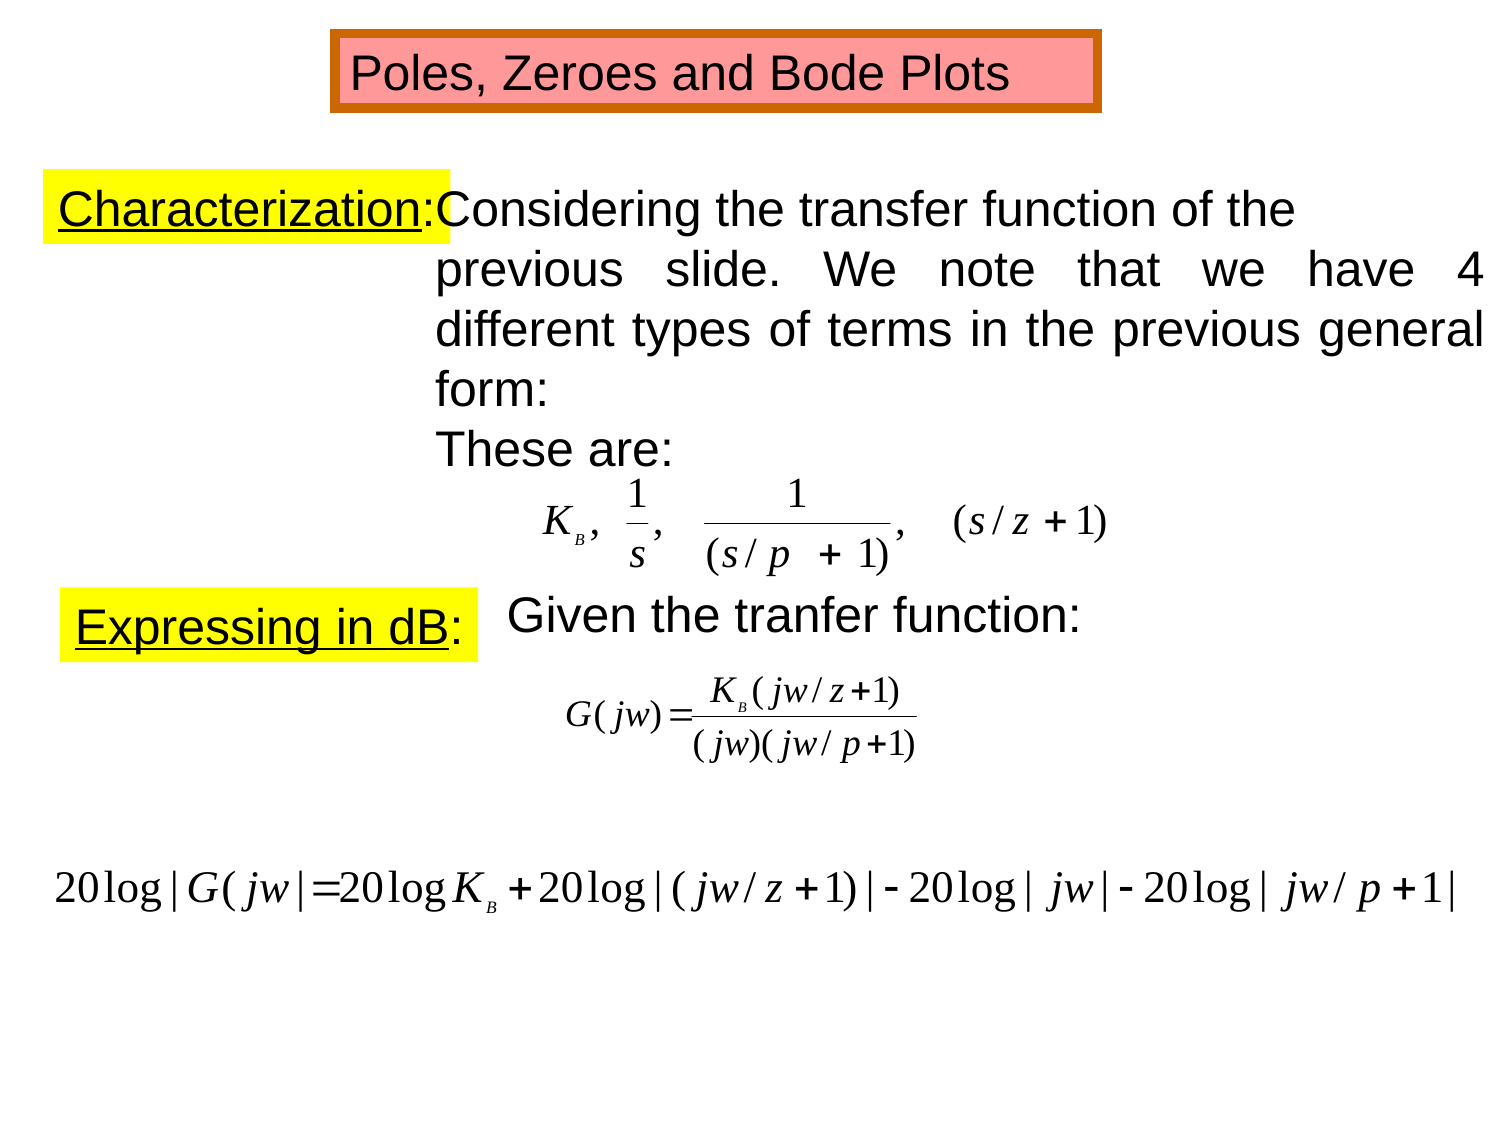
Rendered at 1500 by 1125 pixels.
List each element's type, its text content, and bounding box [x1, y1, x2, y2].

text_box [562, 669, 921, 771]
text_box Poles, Zeroes and Bode Plots [334, 33, 1098, 109]
text_box Characterization: [43, 169, 420, 244]
text_box Expressing in dB: [60, 587, 479, 663]
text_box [49, 862, 1461, 921]
text_box Considering the transfer function of the previous slide. We note that we have 4 different types of terms in the previous general form: These are: [420, 169, 1500, 724]
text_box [537, 469, 1113, 585]
text_box Given the tranfer function: [491, 574, 1098, 650]
